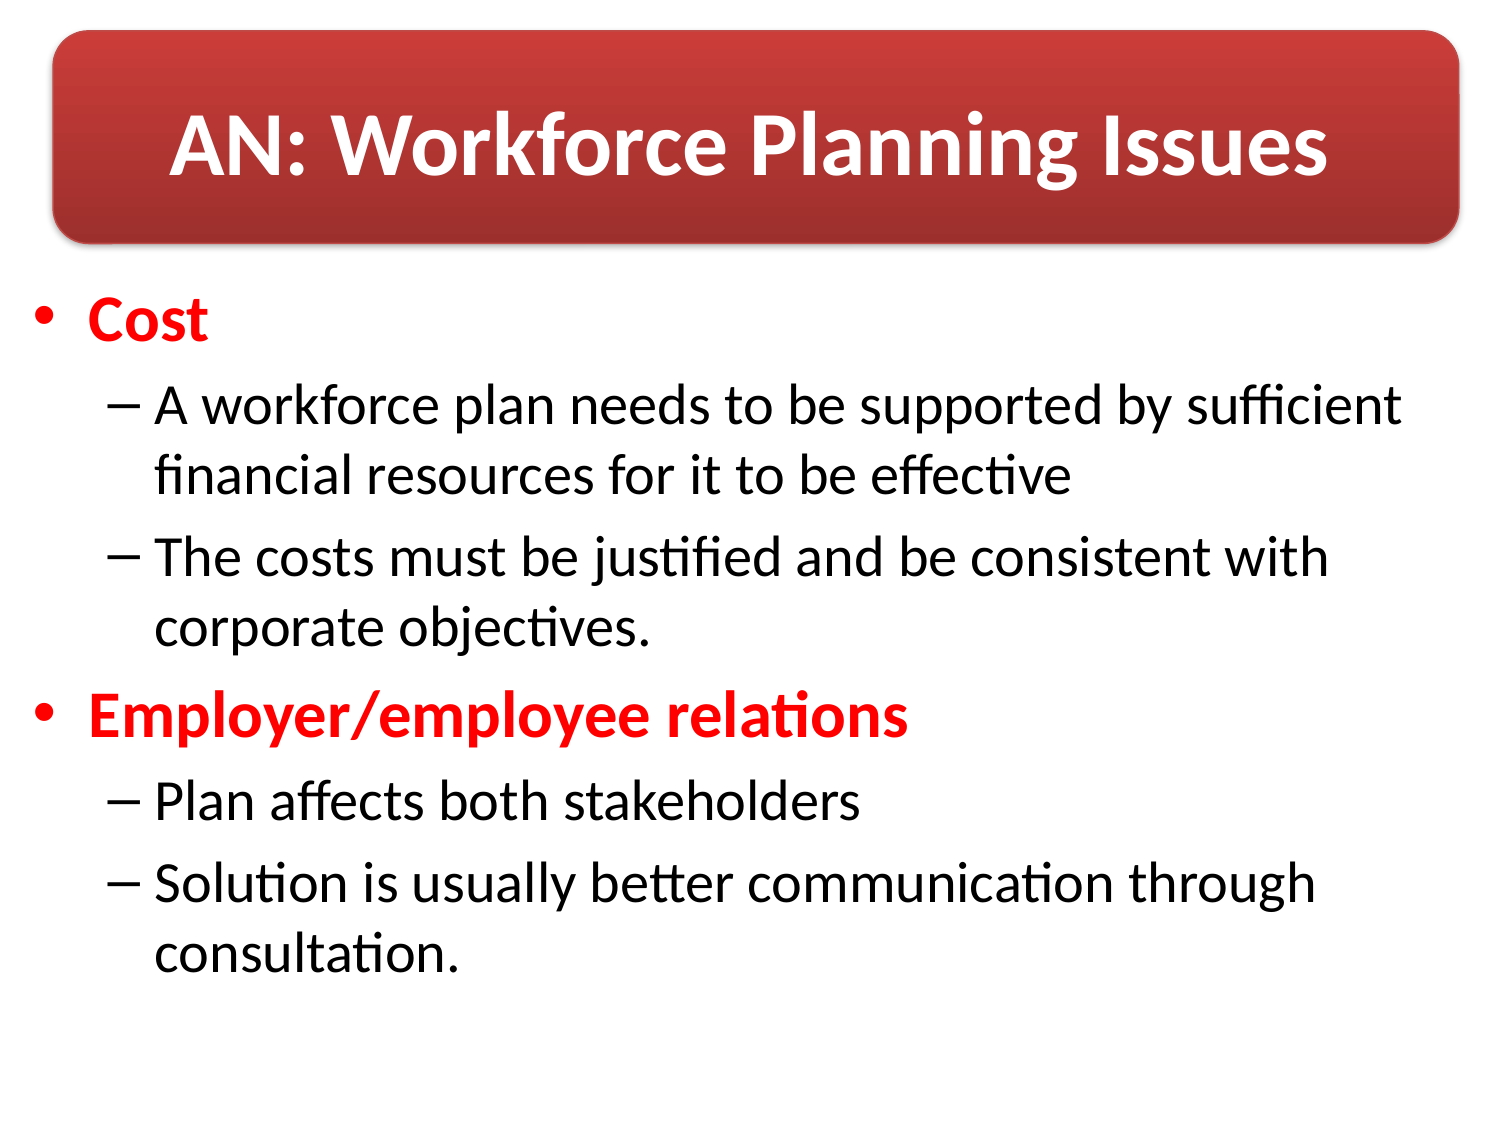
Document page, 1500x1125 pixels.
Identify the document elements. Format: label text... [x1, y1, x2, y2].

title AN: Workforce Planning Issues [74, 44, 1426, 233]
text_box [52, 30, 1460, 245]
list Cost A workforce plan needs to be supported by sufficient financial resources for it to be effective The costs must be justified and be consistent with corporate objectives. Employer/employee relations Plan affects both stakeholders Solution is usually better communication through consultation. [17, 266, 1483, 1024]
